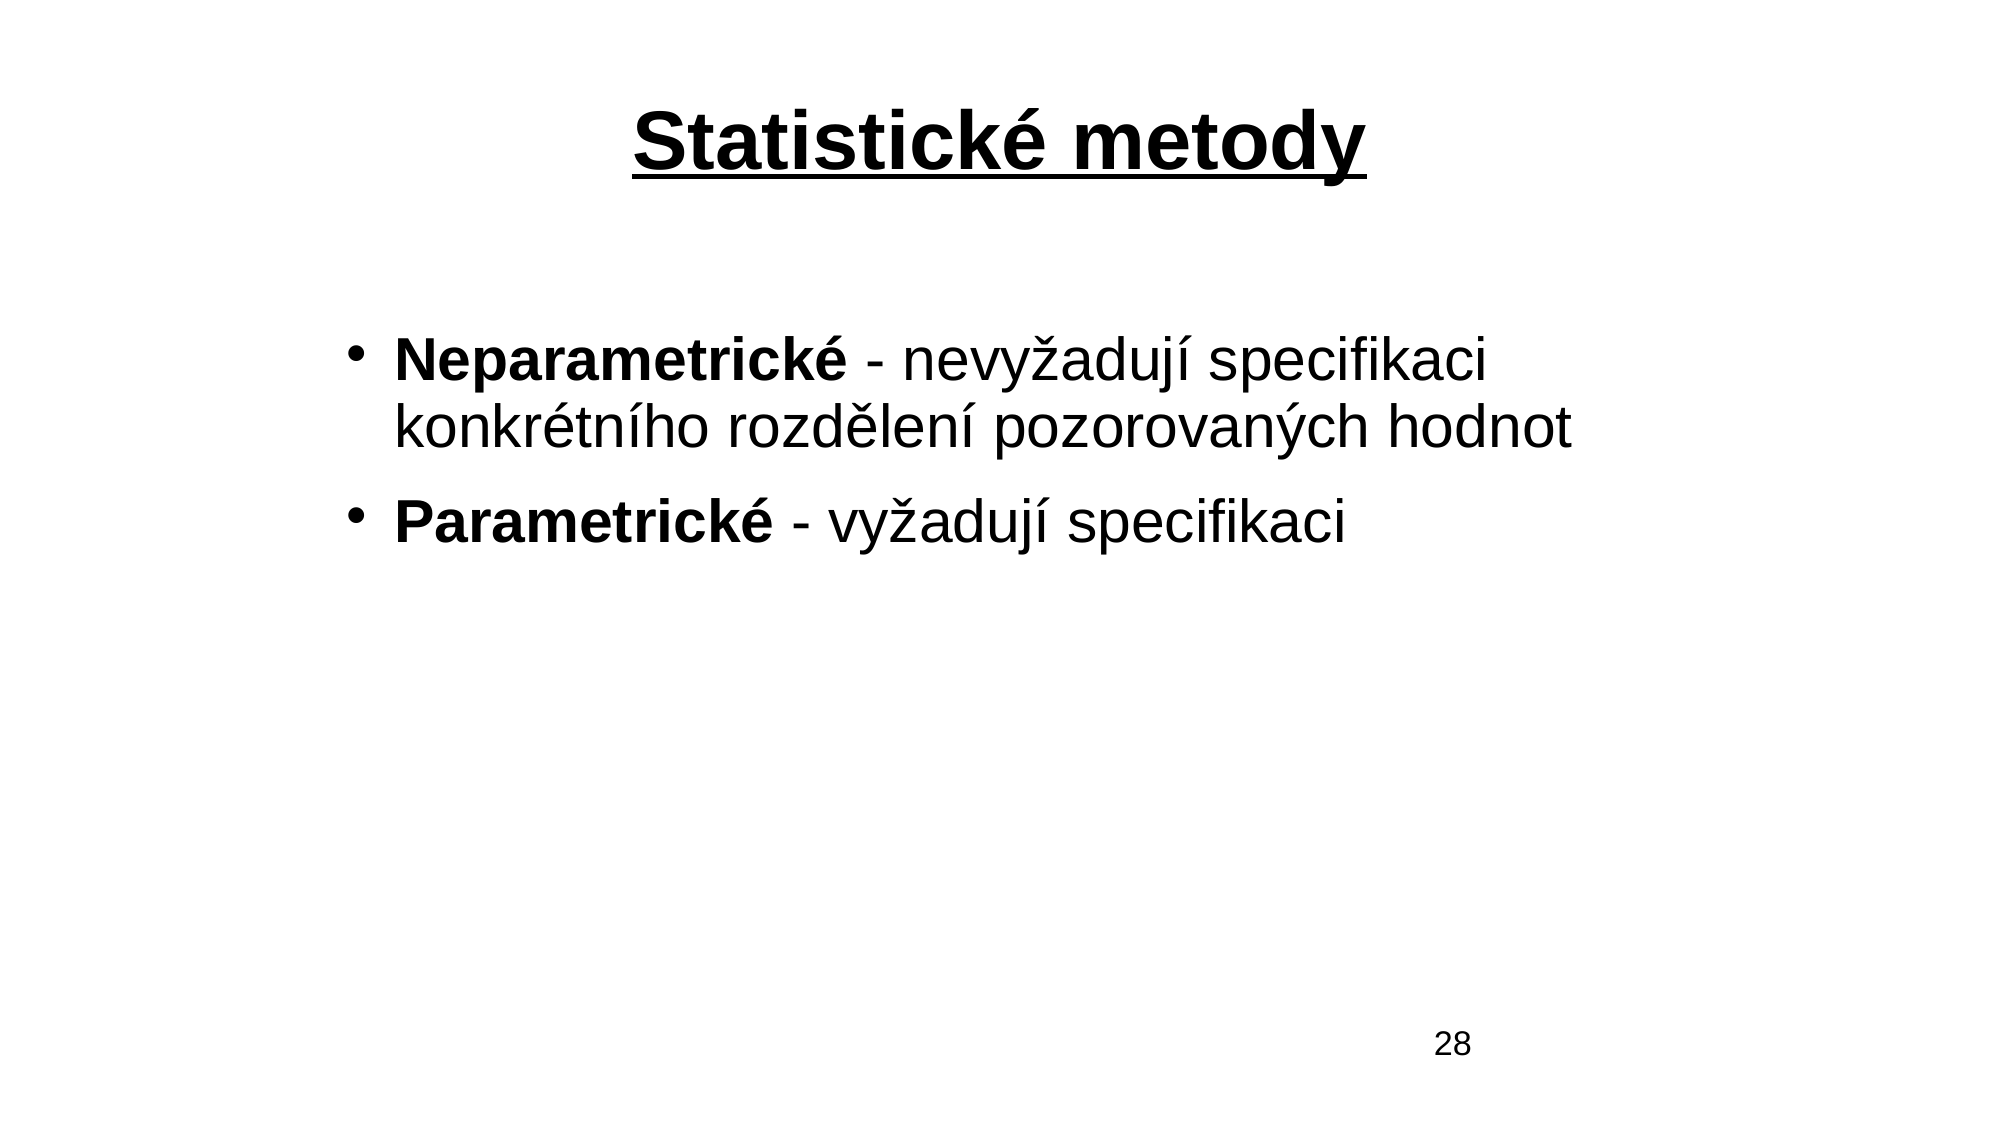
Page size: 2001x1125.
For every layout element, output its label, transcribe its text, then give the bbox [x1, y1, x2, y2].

slide_number 28 [1434, 1024, 1900, 1102]
title Statistické metody [324, 44, 1675, 233]
list Neparametrické - nevyžadují specifikaci konkrétního rozdělení pozorovaných hodnot Parametrické - vyžadují specifikaci [330, 321, 1681, 1064]
